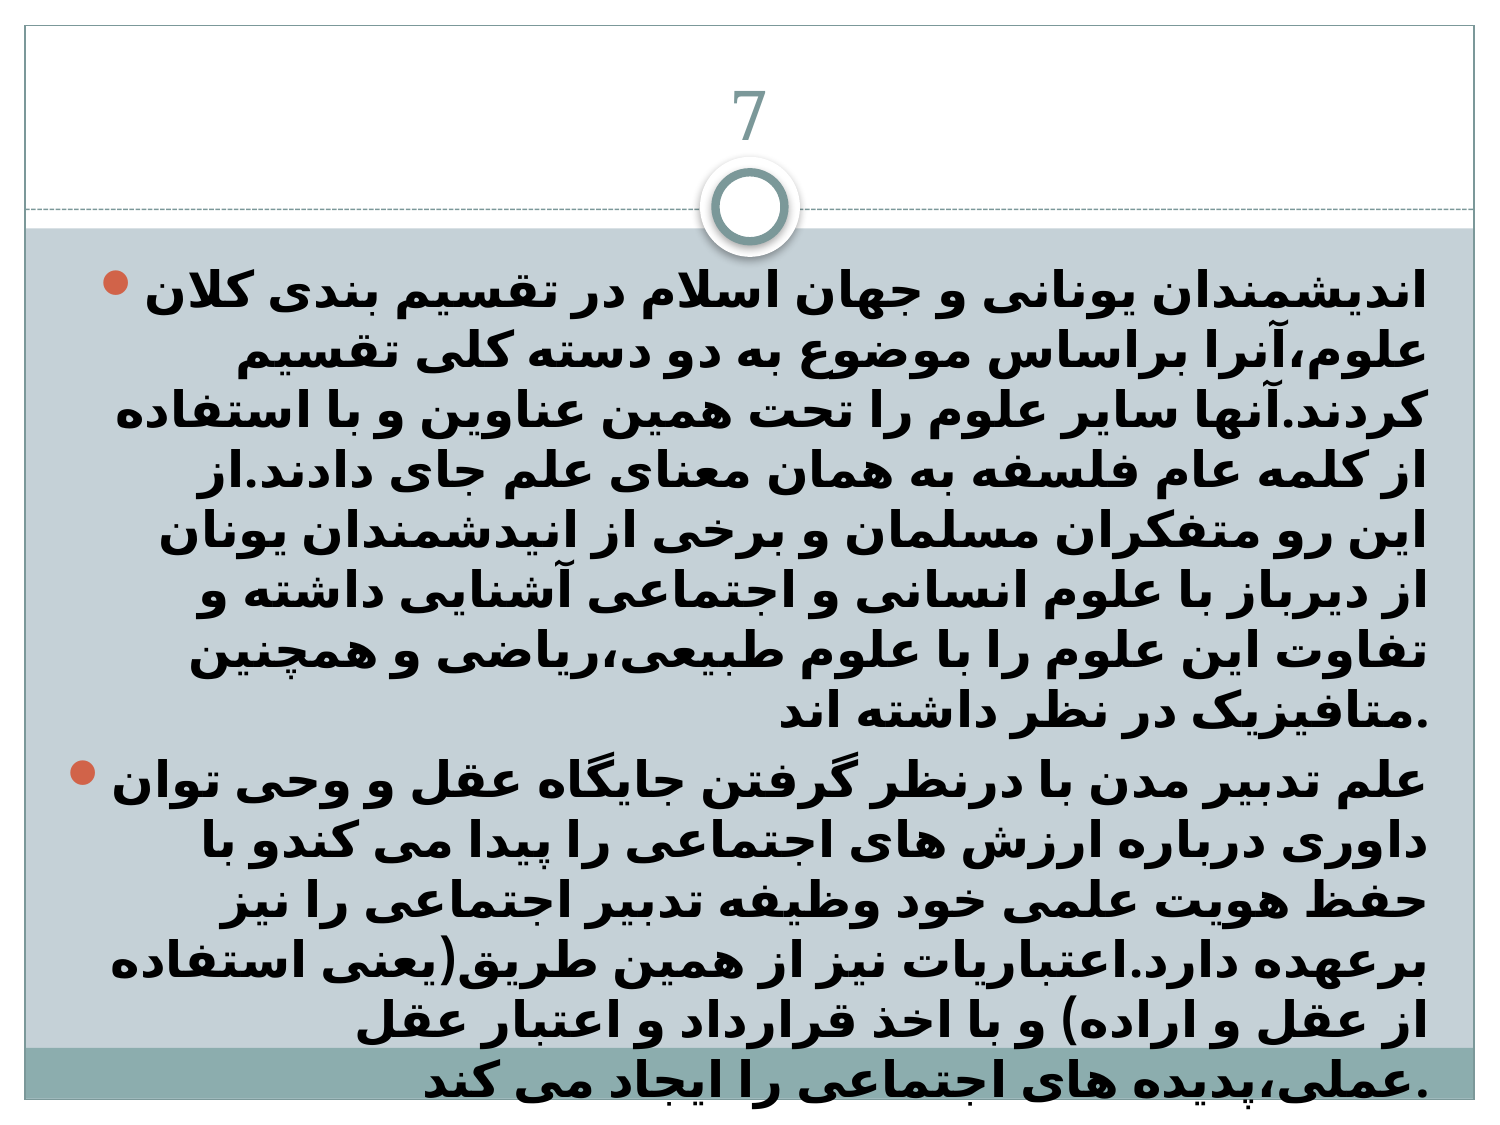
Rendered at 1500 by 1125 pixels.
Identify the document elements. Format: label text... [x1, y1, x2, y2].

list اندیشمندان یونانی و جهان اسلام در تقسیم بندی کلان علوم،آنرا براساس موضوع به دو دسته کلی تقسیم کردند.آنها سایر علوم را تحت همین عناوین و با استفاده از کلمه عام فلسفه به همان معنای علم جای دادند.از این رو متفکران مسلمان و برخی از انیدشمندان یونان از دیرباز با علوم انسانی و اجتماعی آشنایی داشته و تفاوت این علوم را با علوم طبیعی،ریاضی و همچنین متافیزیک در نظر داشته اند. علم تدبیر مدن با درنظر گرفتن جایگاه عقل و وحی توان داوری درباره ارزش های اجتماعی را پیدا می کندو با حفظ هویت علمی خود وظیفه تدبیر اجتماعی را نیز برعهده دارد.اعتباریات نیز از همین طریق(یعنی استفاده از عقل و اراده) و با اخذ قرارداد و اعتبار عقل عملی،پدیده های اجتماعی را ایجاد می کند. [49, 250, 1445, 1001]
title 7 [49, 37, 1450, 162]
